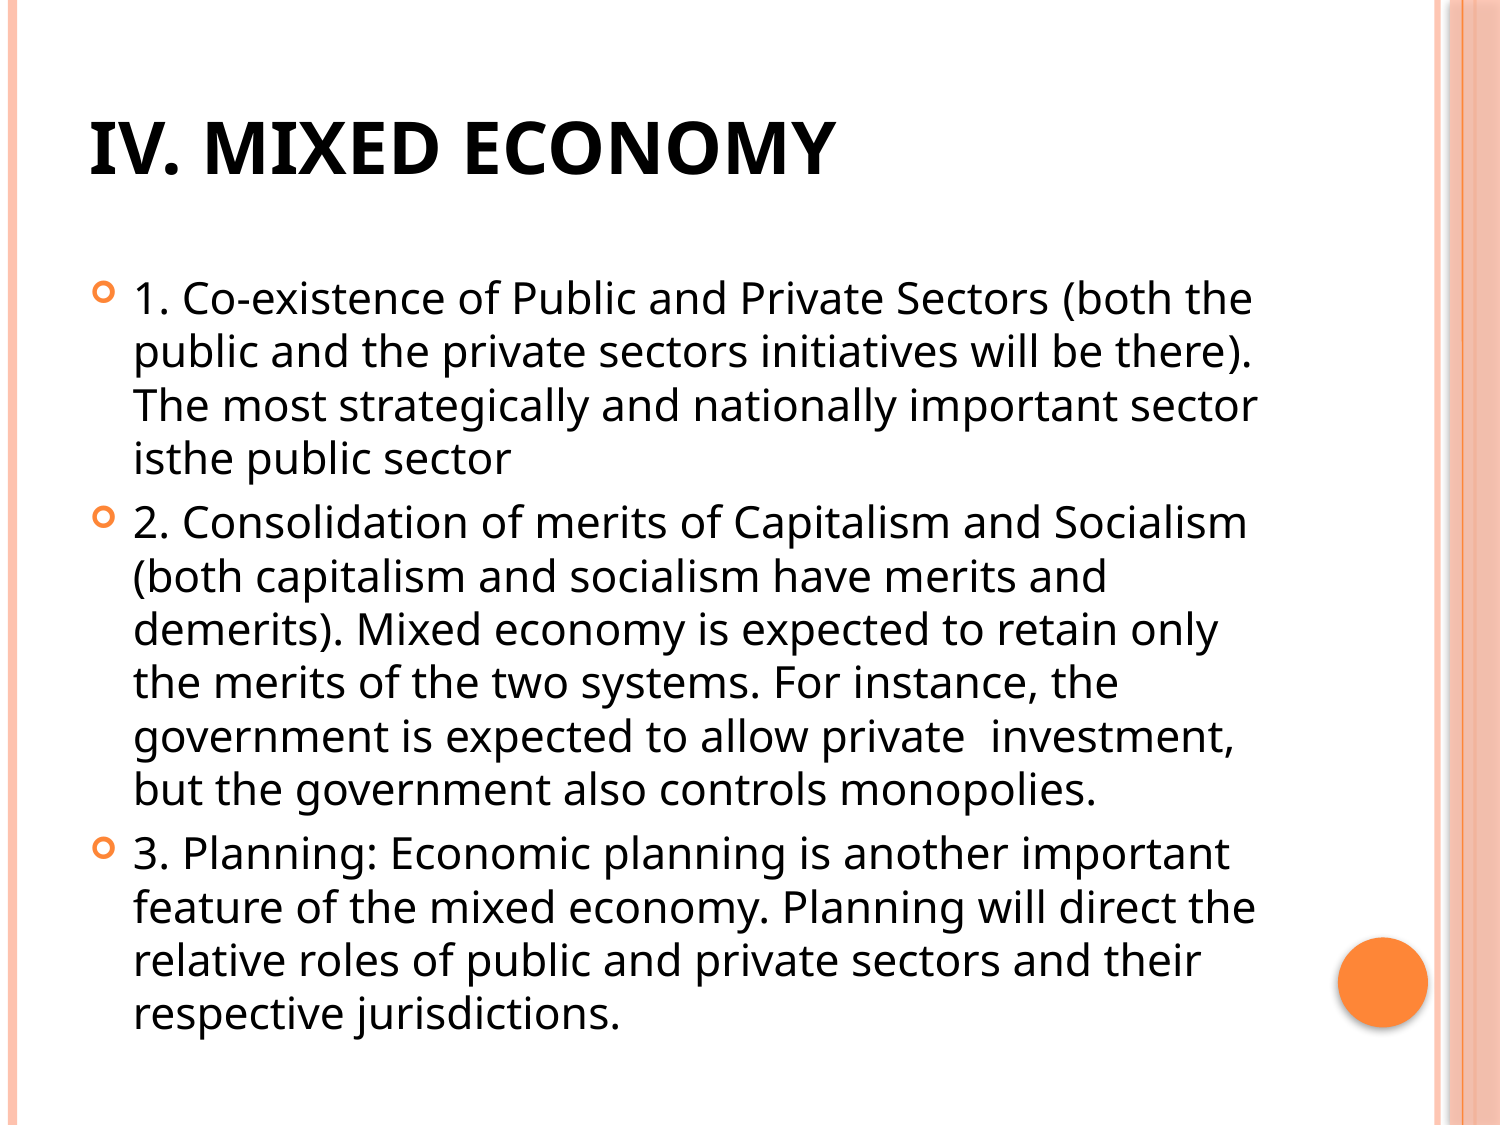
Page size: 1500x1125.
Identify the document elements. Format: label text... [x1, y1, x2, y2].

list 1. Co-existence of Public and Private Sectors (both the public and the private sectors initiatives will be there). The most strategically and nationally important sector isthe public sector 2. Consolidation of merits of Capitalism and Socialism (both capitalism and socialism have merits and demerits). Mixed economy is expected to retain only the merits of the two systems. For instance, the government is expected to allow private investment, but the government also controls monopolies. 3. Planning: Economic planning is another important feature of the mixed economy. Planning will direct the relative roles of public and private sectors and their respective jurisdictions. [75, 262, 1300, 1062]
title IV. Mixed Economy [75, 45, 1300, 197]
